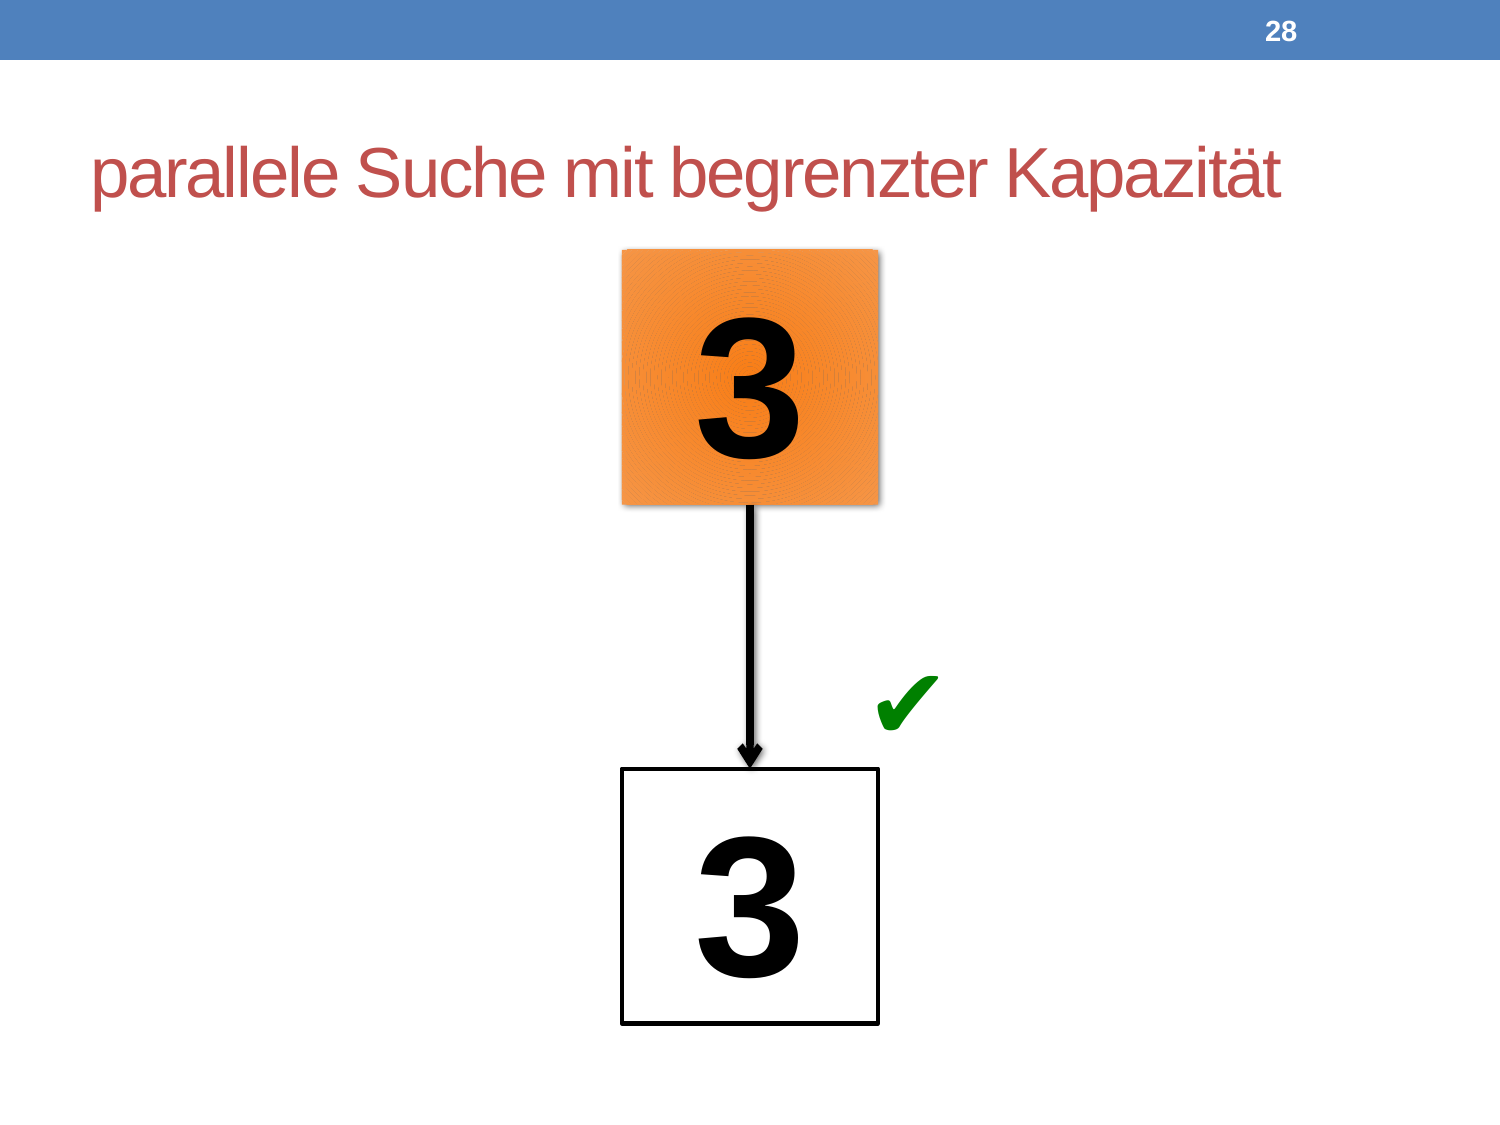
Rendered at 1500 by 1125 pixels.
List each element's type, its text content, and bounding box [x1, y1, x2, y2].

text_box 3 [620, 767, 880, 1026]
title parallele Suche mit begrenzter Kapazität [75, 87, 1425, 250]
text_box 3 [621, 249, 879, 505]
slide_number 27 [1250, 3, 1425, 57]
text_box ✔ [852, 632, 966, 768]
